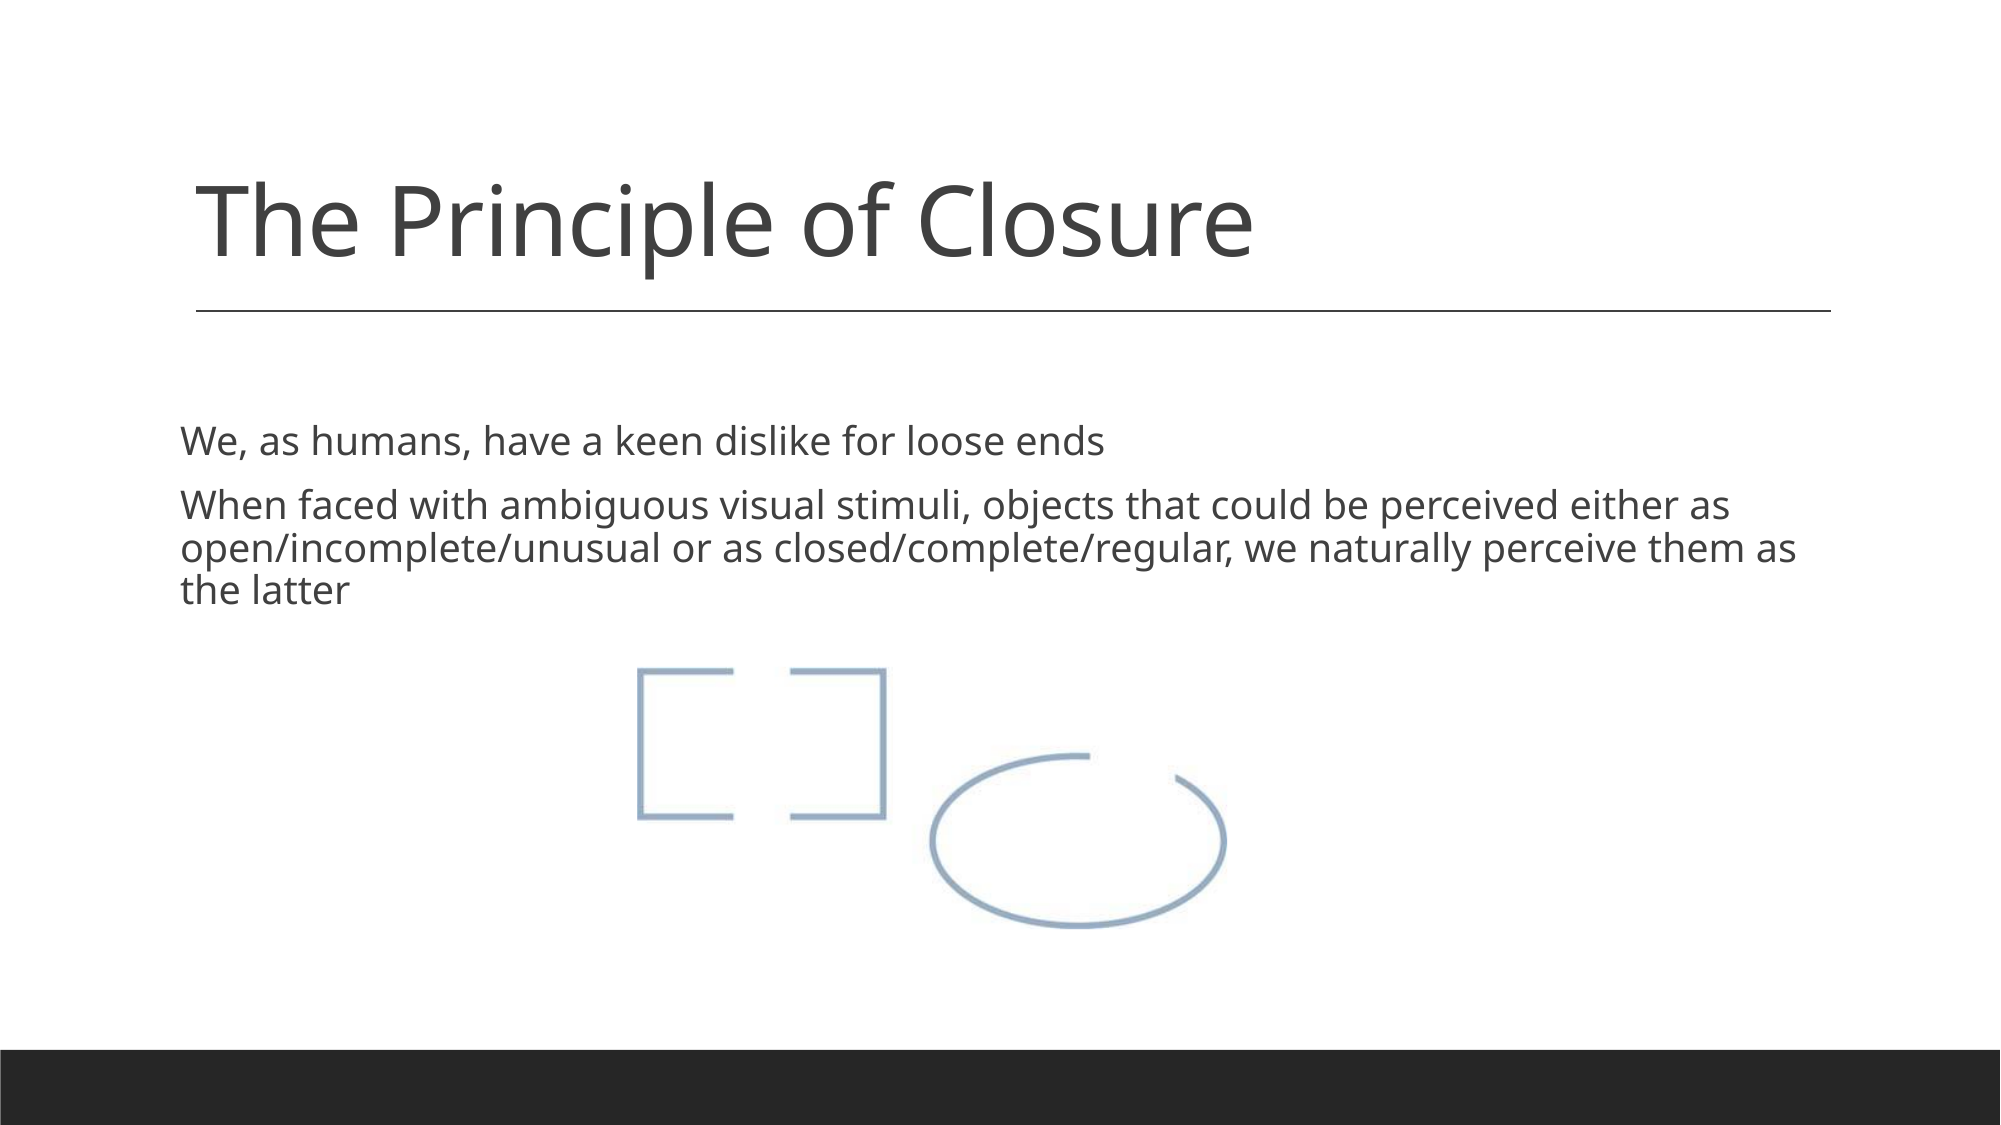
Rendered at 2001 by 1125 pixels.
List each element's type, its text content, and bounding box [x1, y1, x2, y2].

picture [625, 656, 1237, 944]
title The Principle of Closure [180, 47, 1830, 285]
list We, as humans, have a keen dislike for loose ends When faced with ambiguous visual stimuli, objects that could be perceived either as open/incomplete/unusual or as closed/complete/regular, we naturally perceive them as the latter [180, 345, 1830, 596]
